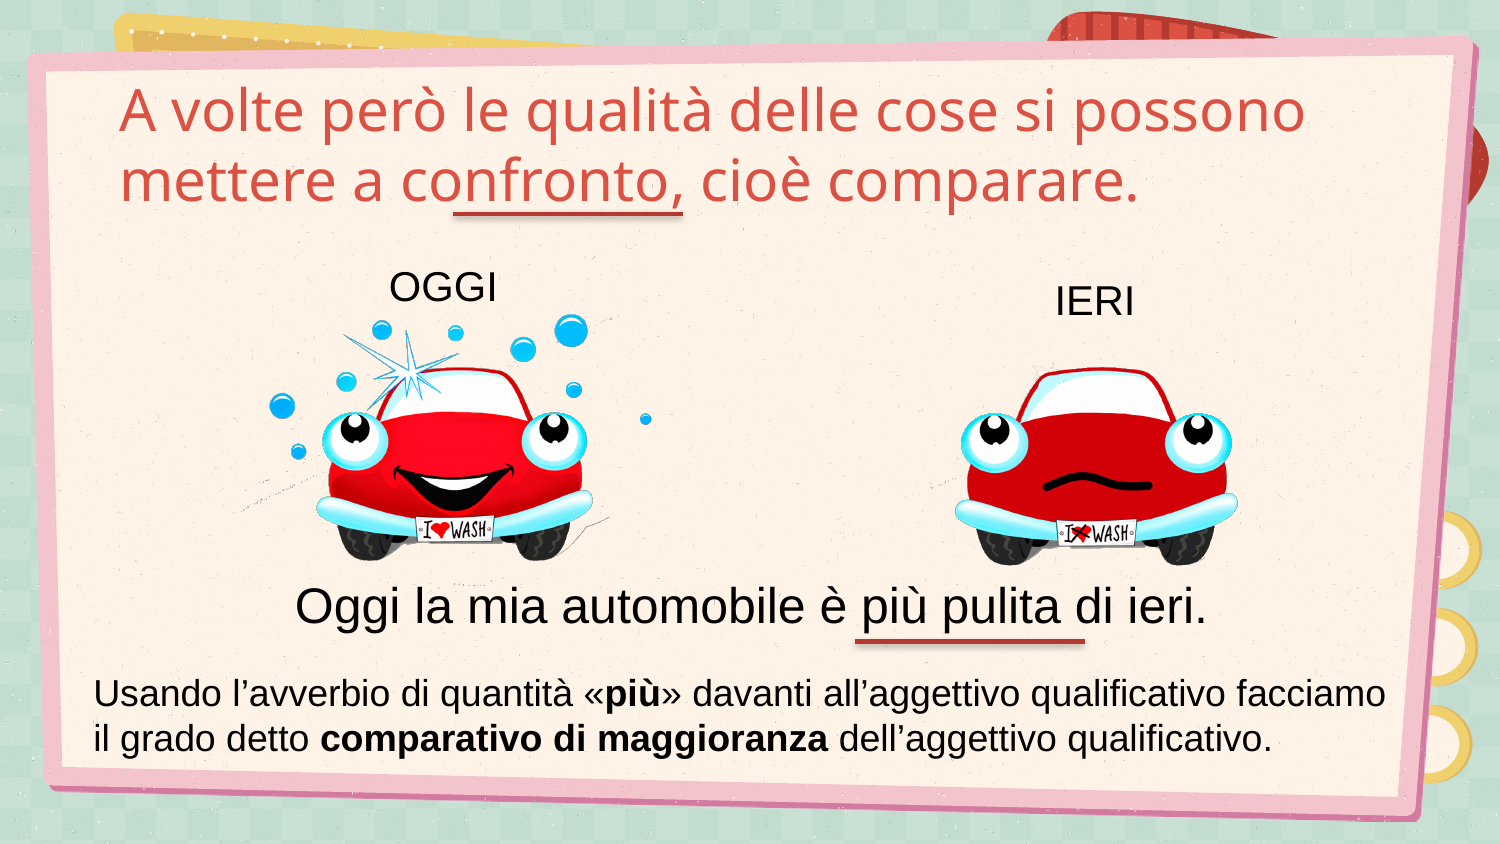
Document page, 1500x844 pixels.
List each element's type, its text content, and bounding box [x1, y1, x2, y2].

picture [0, 0, 1500, 844]
title A volte però le qualità delle cose si possono mettere a confronto, cioè comparare. [104, 84, 1369, 203]
text_box OGGI [278, 252, 609, 264]
text_box Usando l’avverbio di quantità «più» davanti all’aggettivo qualificativo facciamo il grado detto comparativo di maggioranza dell’aggettivo qualificativo. [78, 661, 1409, 766]
text_box Oggi la mia automobile è più pulita di ieri. [280, 565, 1317, 641]
text_box IERI [930, 266, 1260, 332]
